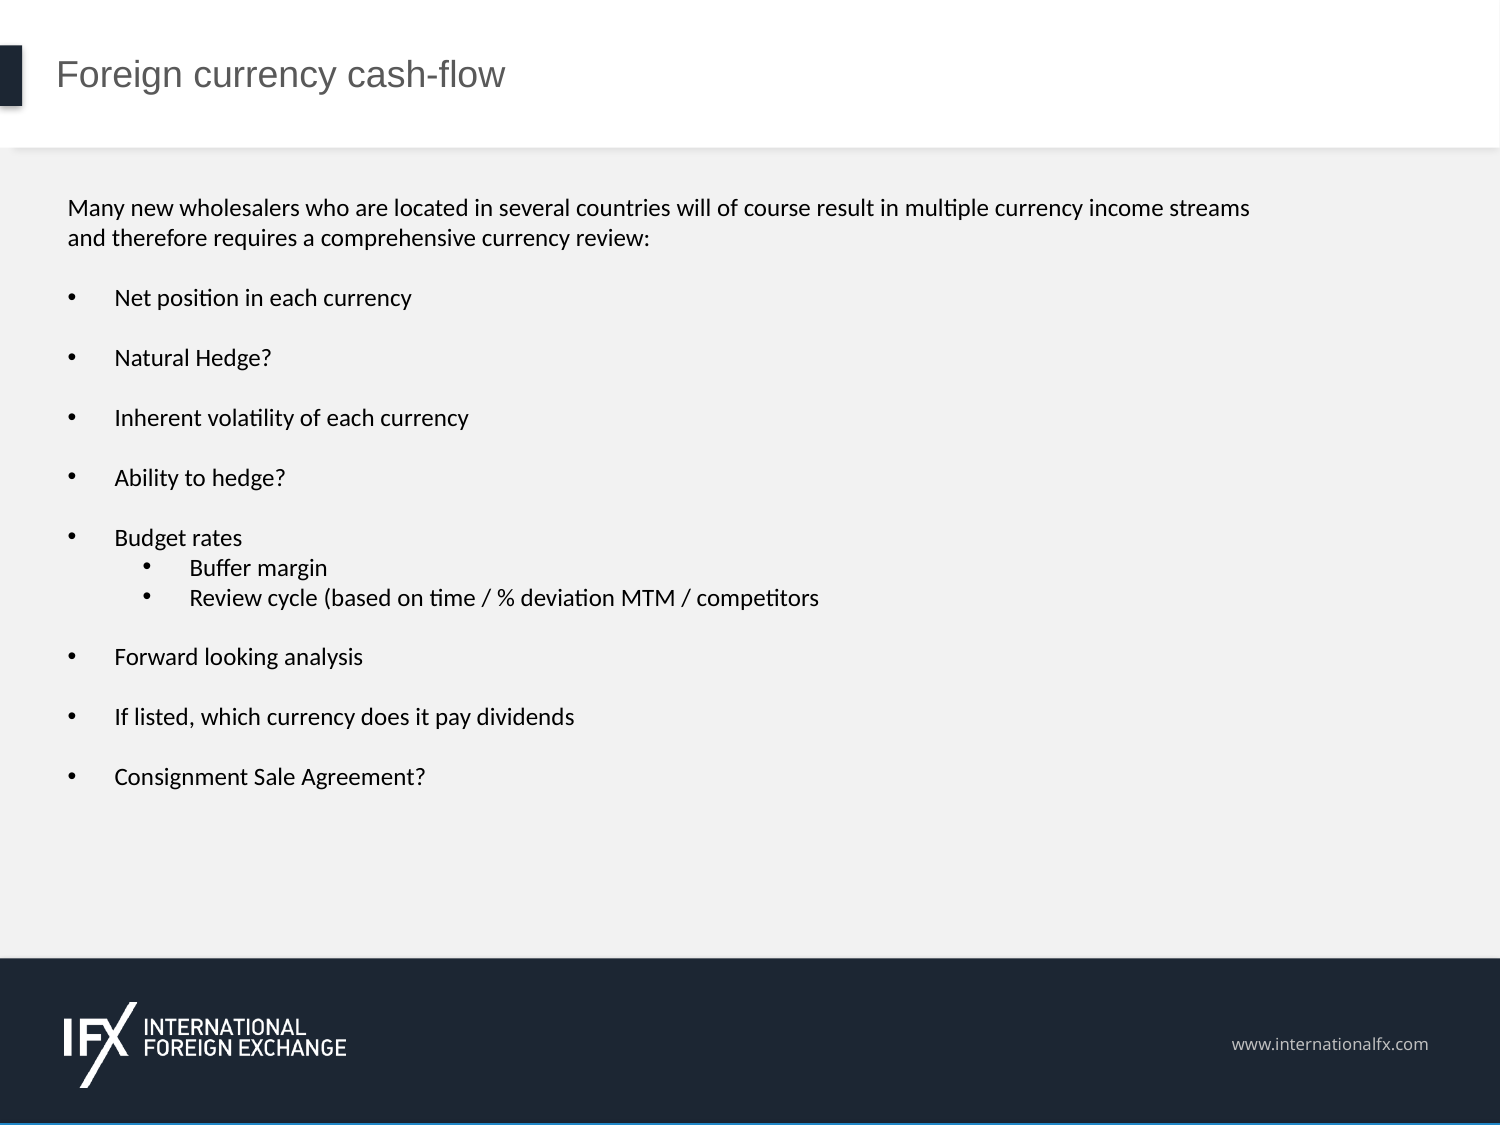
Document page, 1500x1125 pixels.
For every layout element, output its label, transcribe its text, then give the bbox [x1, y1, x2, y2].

picture [64, 1002, 346, 1088]
text_box Foreign currency cash-flow [41, 42, 963, 103]
text_box Many new wholesalers who are located in several countries will of course result in multiple currency income streams and therefore requires a comprehensive currency review: Net position in each currency Natural Hedge? Inherent volatility of each currency Ability to hedge? Budget rates Buffer margin Review cycle (based on time / % deviation MTM / competitors Forward looking analysis If listed, which currency does it pay dividends Consignment Sale Agreement? [53, 184, 1306, 833]
